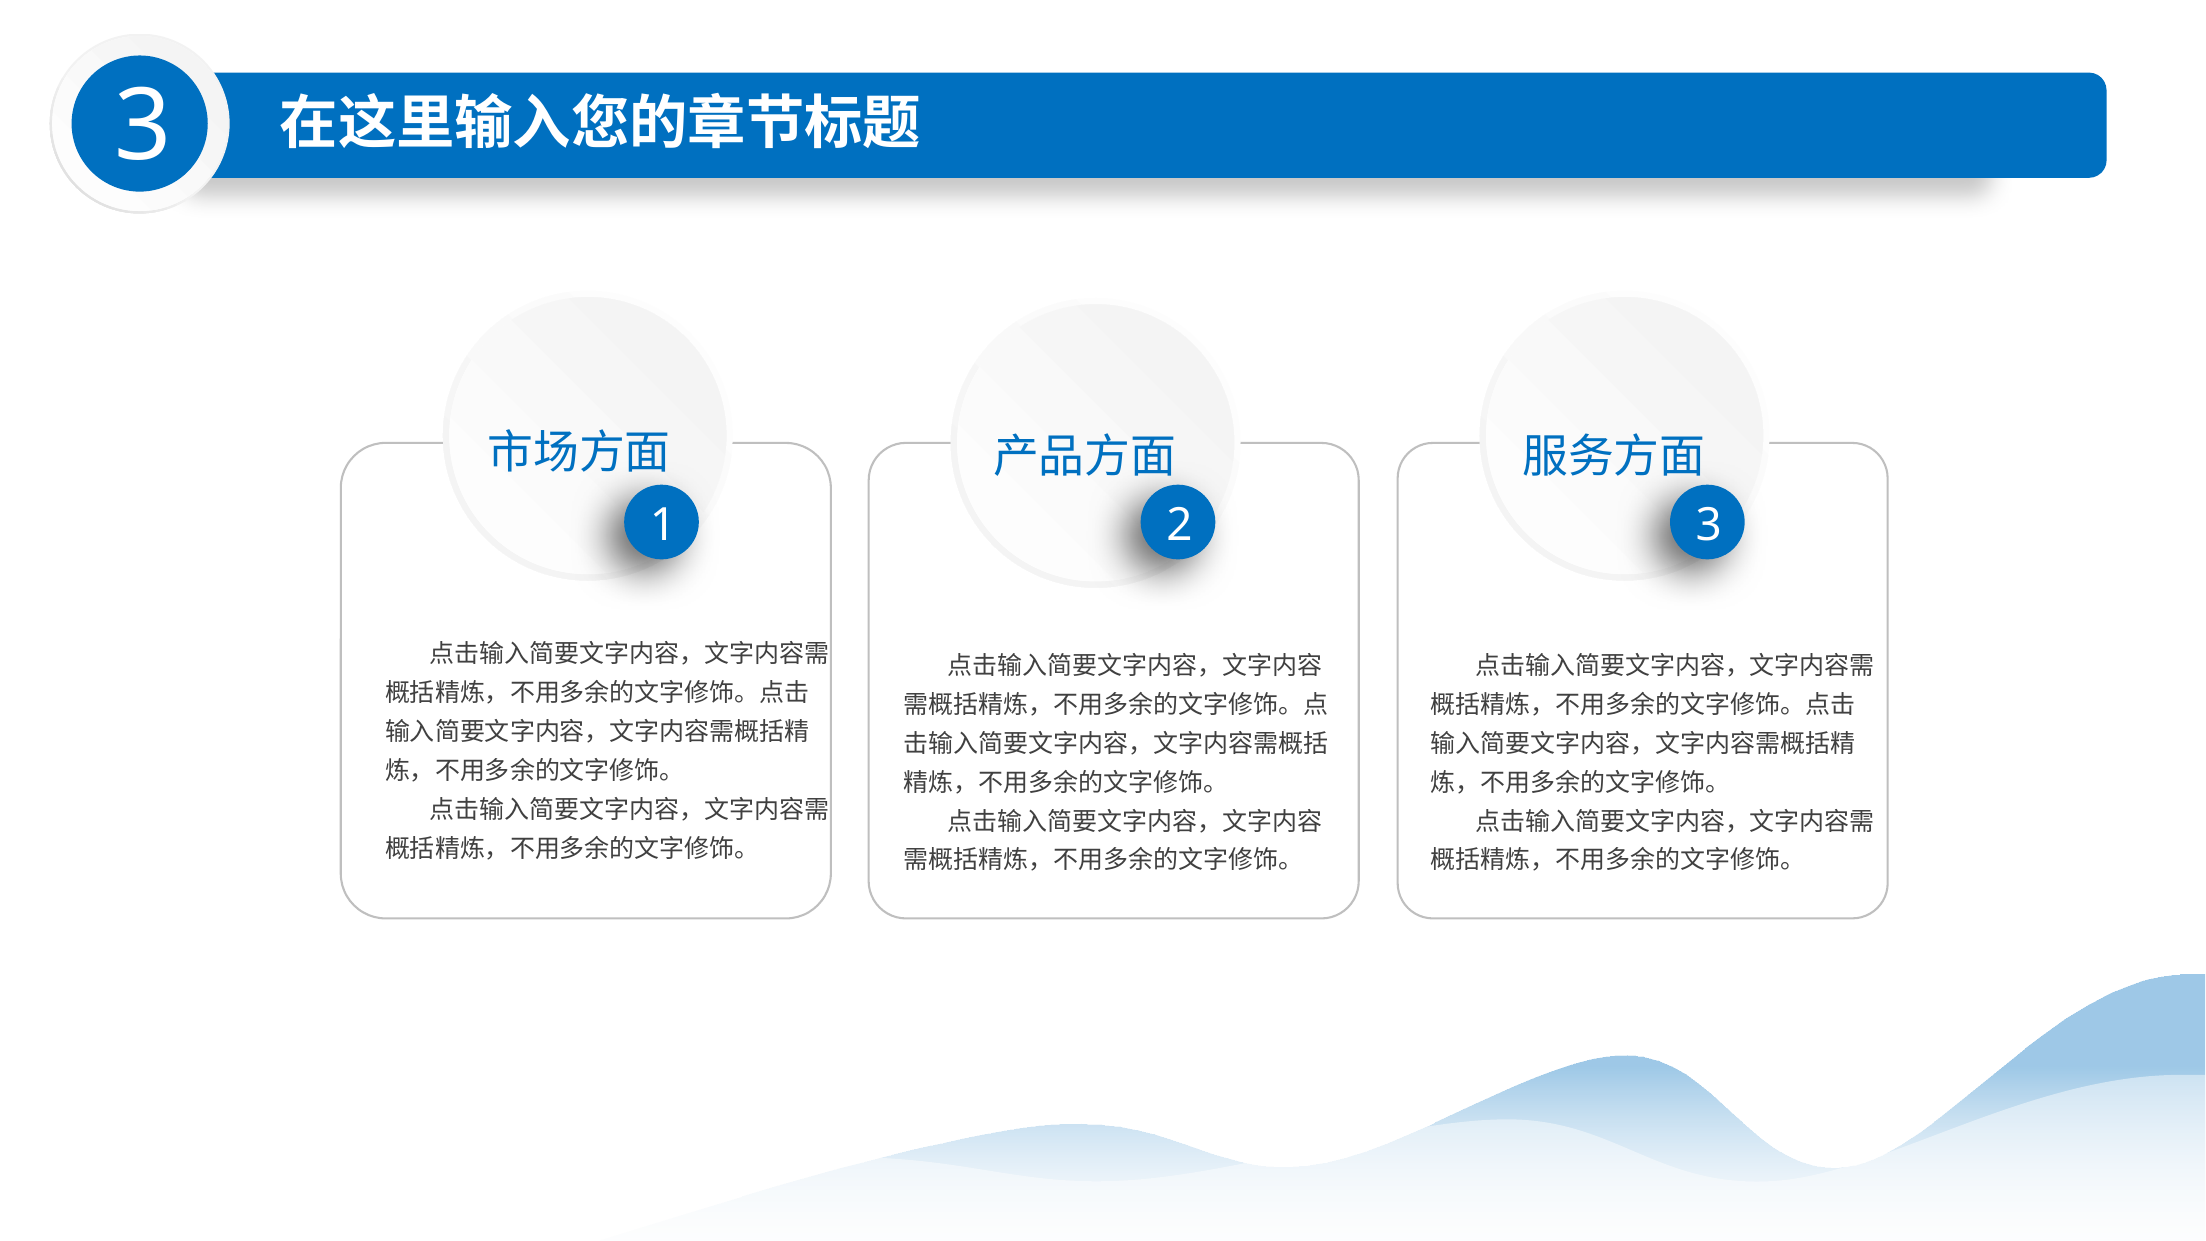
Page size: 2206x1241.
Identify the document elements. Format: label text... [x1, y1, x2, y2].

text_box 点击输入简要文字内容，文字内容需概括精炼，不用多余的文字修饰。点击输入简要文字内容，文字内容需概括精炼，不用多余的文字修饰。 点击输入简要文字内容，文字内容需概括精炼，不用多余的文字修饰。 [903, 640, 1342, 874]
text_box [338, 440, 833, 921]
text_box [442, 290, 733, 581]
text_box 3 [99, 52, 187, 188]
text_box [1479, 290, 1770, 581]
text_box [1395, 440, 1890, 921]
text_box 在这里输入您的章节标题 [265, 77, 936, 163]
text_box 点击输入简要文字内容，文字内容需概括精炼，不用多余的文字修饰。点击输入简要文字内容，文字内容需概括精炼，不用多余的文字修饰。 点击输入简要文字内容，文字内容需概括精炼，不用多余的文字修饰。 [1430, 640, 1877, 874]
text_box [950, 297, 1241, 588]
text_box [866, 440, 1361, 921]
text_box 点击输入简要文字内容，文字内容需概括精炼，不用多余的文字修饰。点击输入简要文字内容，文字内容需概括精炼，不用多余的文字修饰。 点击输入简要文字内容，文字内容需概括精炼，不用多余的文字修饰。 [385, 628, 833, 863]
